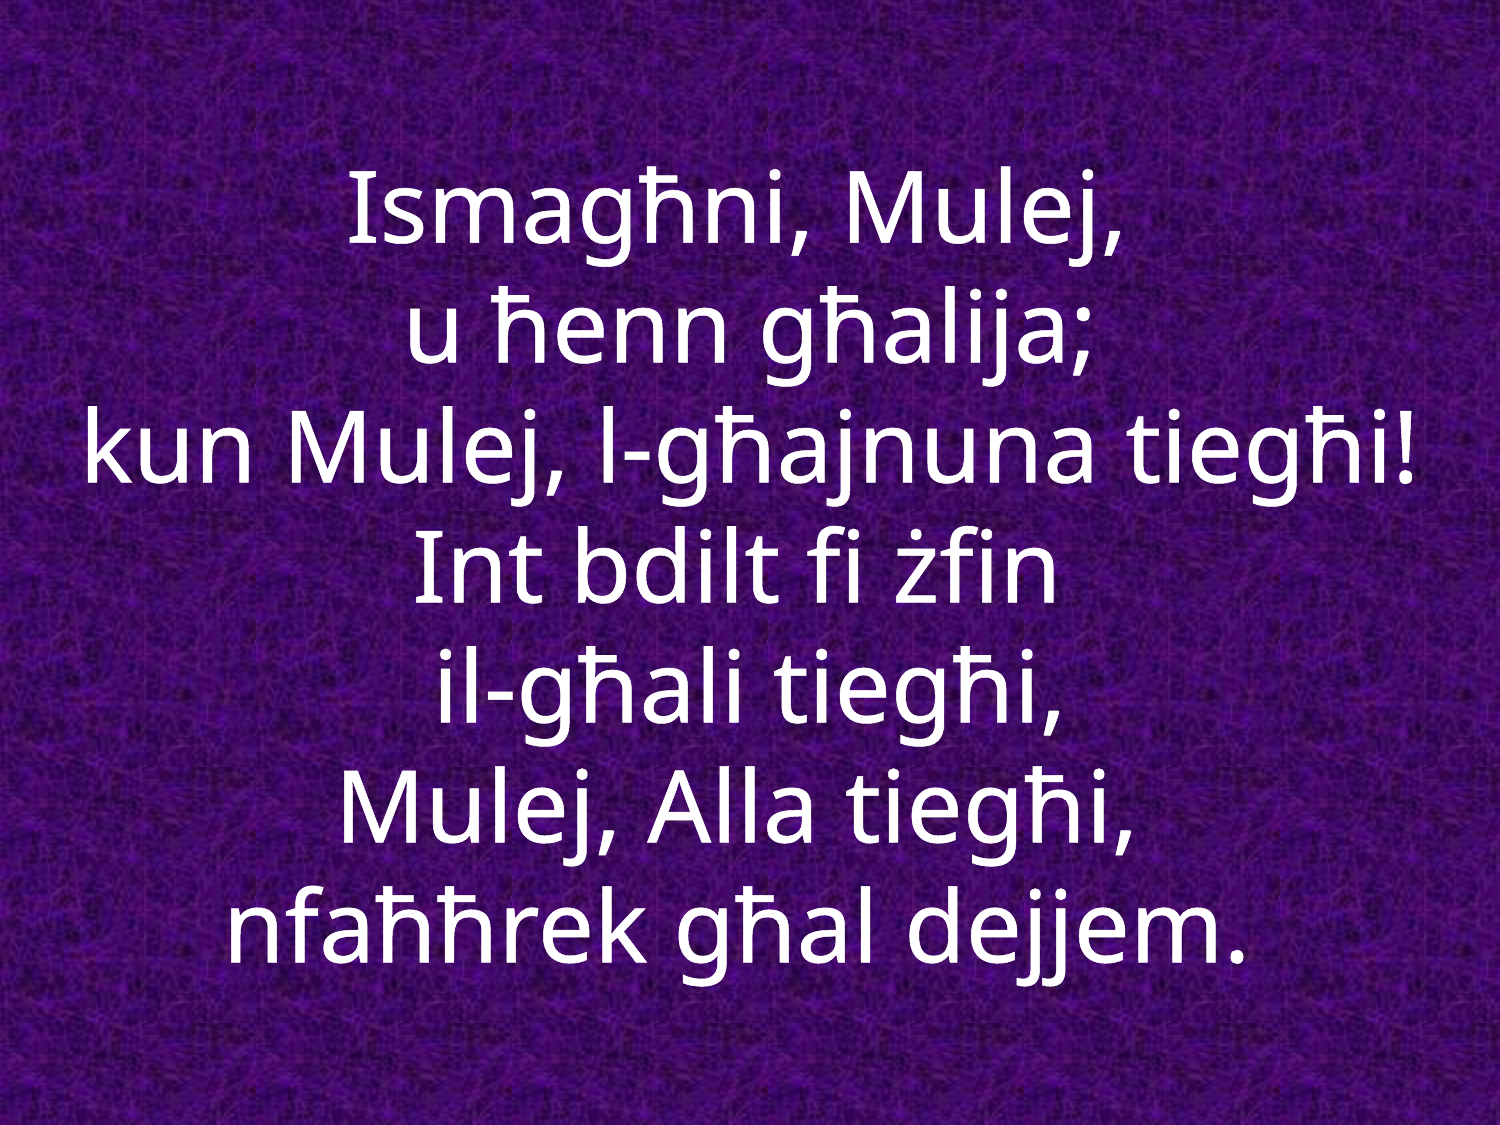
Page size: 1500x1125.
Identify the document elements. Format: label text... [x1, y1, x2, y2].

title Ismagħni, Mulej, u ħenn għalija; kun Mulej, l-għajnuna tiegħi! Int bdilt fi żfin il-għali tiegħi, Mulej, Alla tiegħi, nfaħħrek għal dejjem. [0, 0, 1500, 1125]
